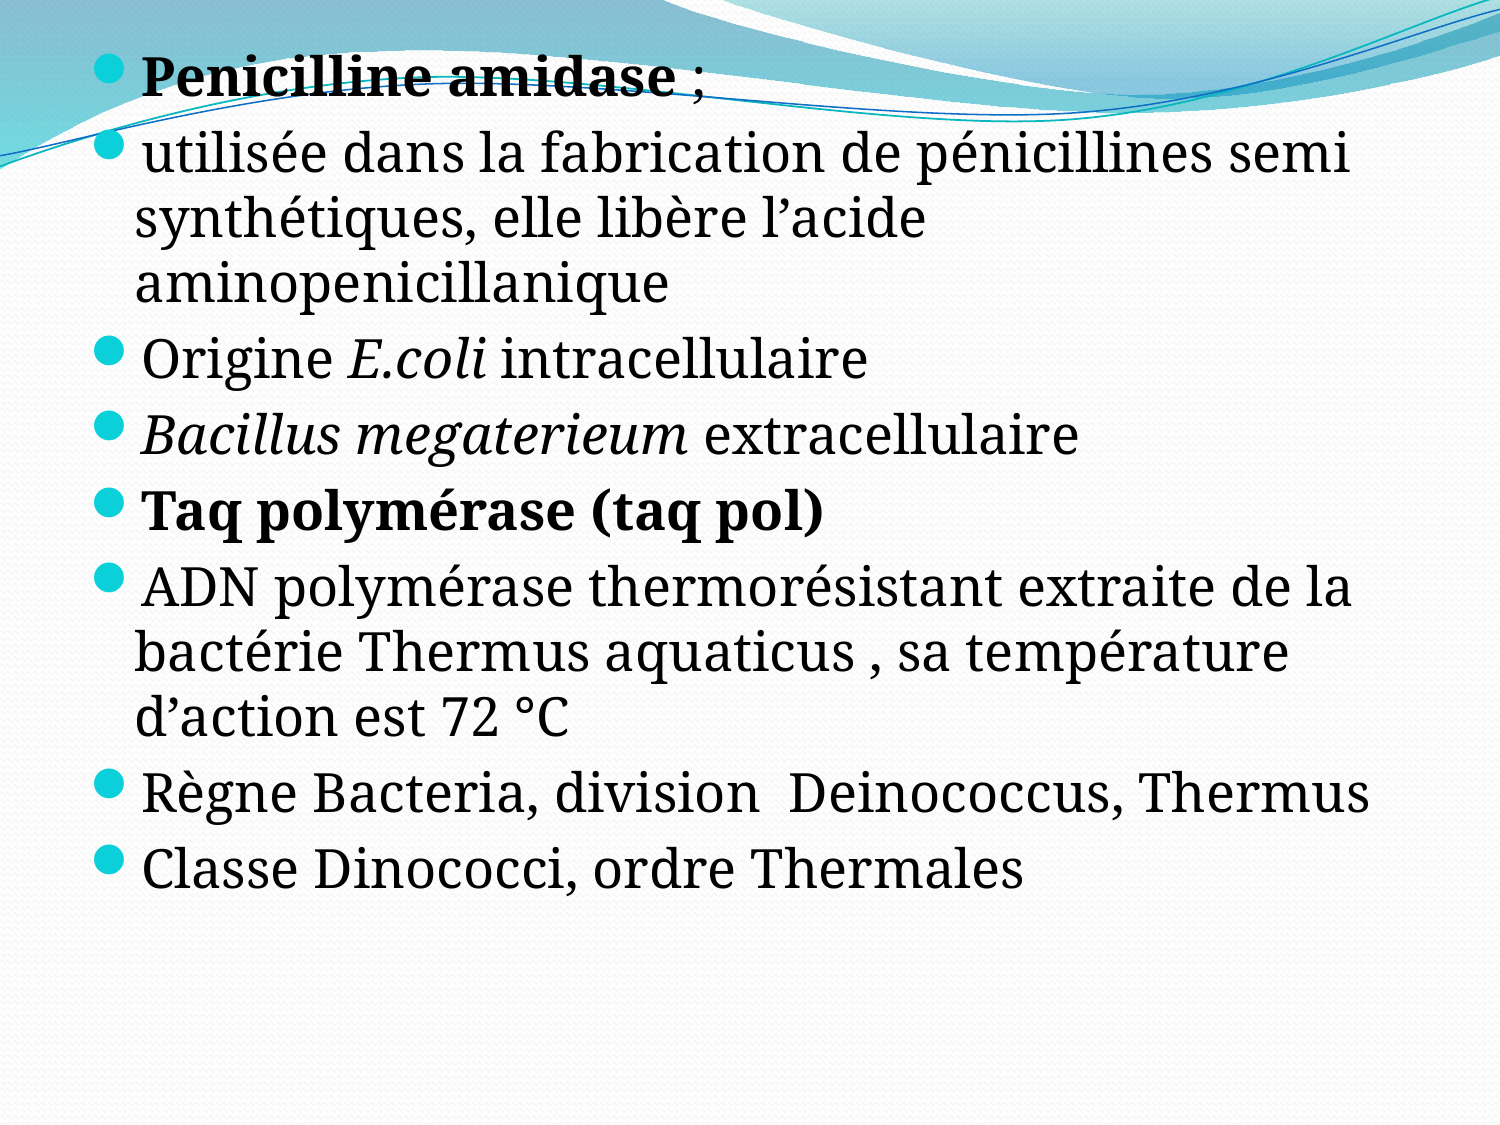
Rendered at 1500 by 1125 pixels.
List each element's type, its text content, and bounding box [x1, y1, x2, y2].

list Penicilline amidase ; utilisée dans la fabrication de pénicillines semi synthétiques, elle libère l’acide aminopenicillanique Origine E.coli intracellulaire Bacillus megaterieum extracellulaire Taq polymérase (taq pol) ADN polymérase thermorésistant extraite de la bactérie Thermus aquaticus , sa température d’action est 72 °C Règne Bacteria, division Deinococcus, Thermus Classe Dinococci, ordre Thermales [75, 35, 1425, 1005]
